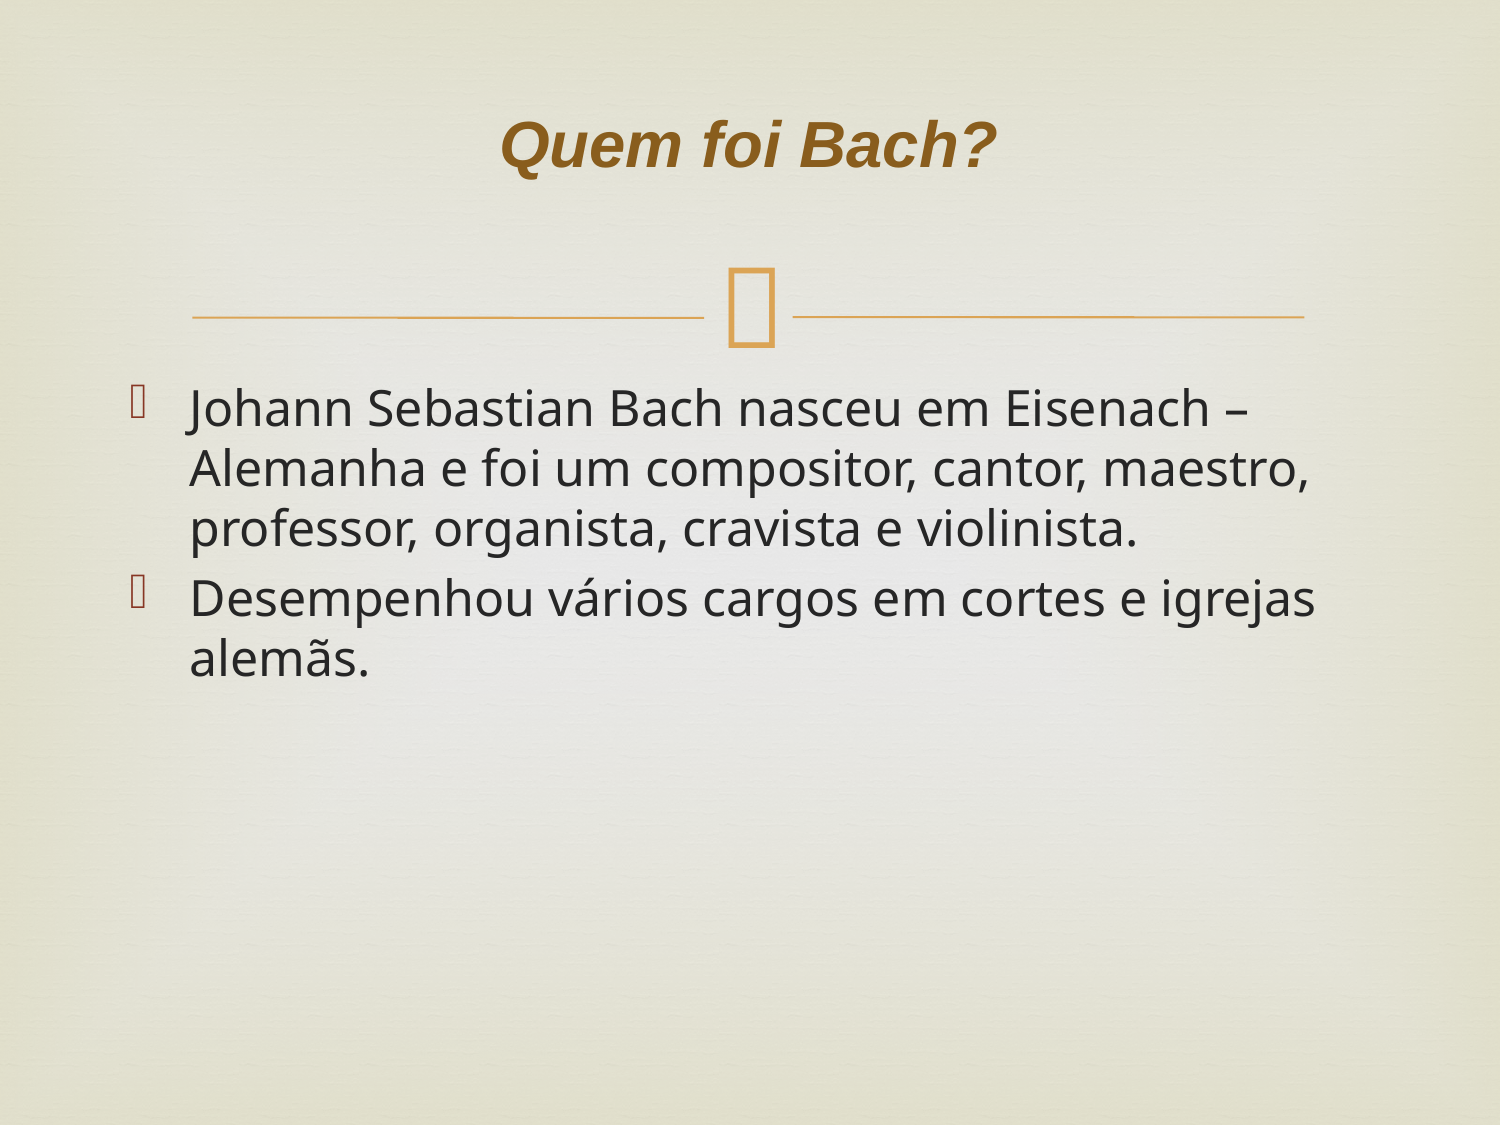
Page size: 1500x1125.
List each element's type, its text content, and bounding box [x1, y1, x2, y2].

title Quem foi Bach? [112, 93, 1386, 267]
list Johann Sebastian Bach nasceu em Eisenach – Alemanha e foi um compositor, cantor, maestro, professor, organista, cravista e violinista. Desempenhou vários cargos em cortes e igrejas alemãs. [114, 368, 1386, 1005]
